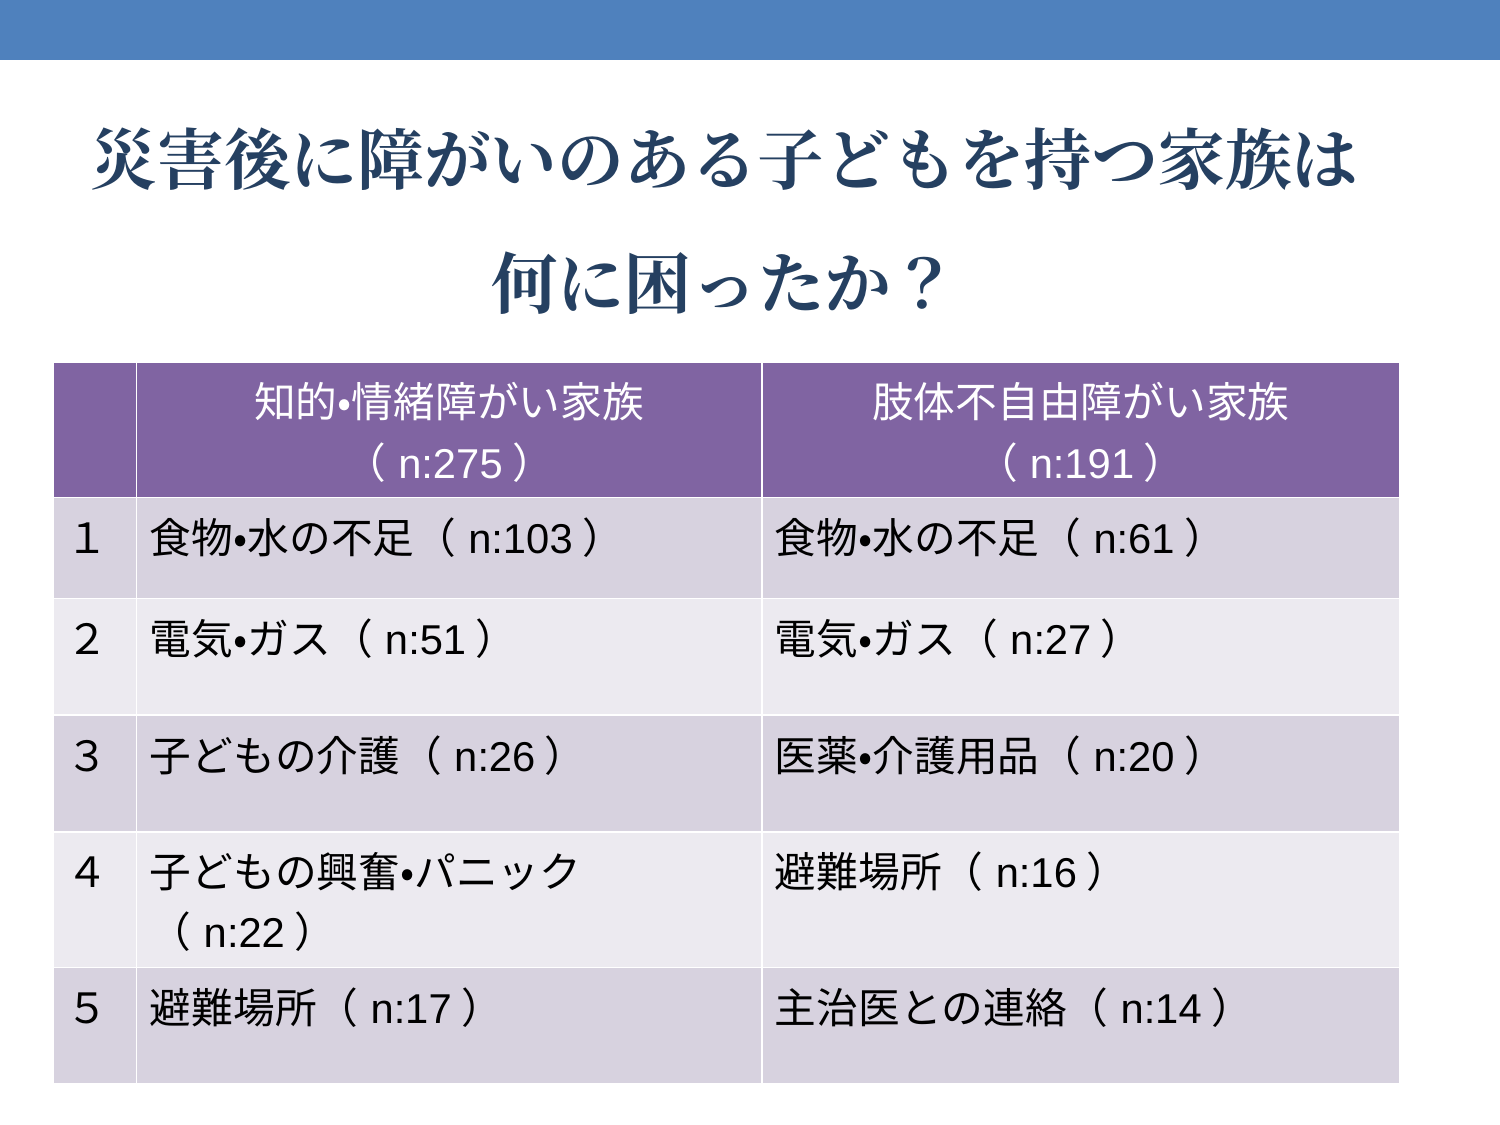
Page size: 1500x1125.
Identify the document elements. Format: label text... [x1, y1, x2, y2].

table_cell 電気・ガス（n:51） [137, 599, 761, 714]
table_cell 子どもの介護（n:26） [137, 716, 761, 831]
table_header 肢体不自由障がい家族 （n:191） [763, 363, 1399, 497]
table_header 知的・情緒障がい家族 （n:275） [137, 363, 761, 497]
table_cell １ [54, 498, 136, 598]
table_cell ２ [54, 599, 136, 714]
table_cell ５ [54, 968, 136, 1083]
table_cell 食物・水の不足（n:103） [137, 498, 761, 598]
text_box 災害後に障がいのある子どもを持つ家族は何に困ったか？ [53, 66, 1397, 329]
table_cell 医薬・介護用品（n:20） [763, 716, 1399, 831]
table_cell 電気・ガス（n:27） [763, 599, 1399, 714]
table_cell 避難場所（n:16） [763, 833, 1399, 967]
table_header [54, 363, 136, 497]
table_cell 主治医との連絡（n:14） [763, 968, 1399, 1083]
table_cell 子どもの興奮・パニック（n:22） [137, 833, 761, 967]
table_cell ３ [54, 716, 136, 831]
table_cell 避難場所（n:17） [137, 968, 761, 1083]
table_cell ４ [54, 833, 136, 967]
table_cell 食物・水の不足（n:61） [763, 498, 1399, 598]
